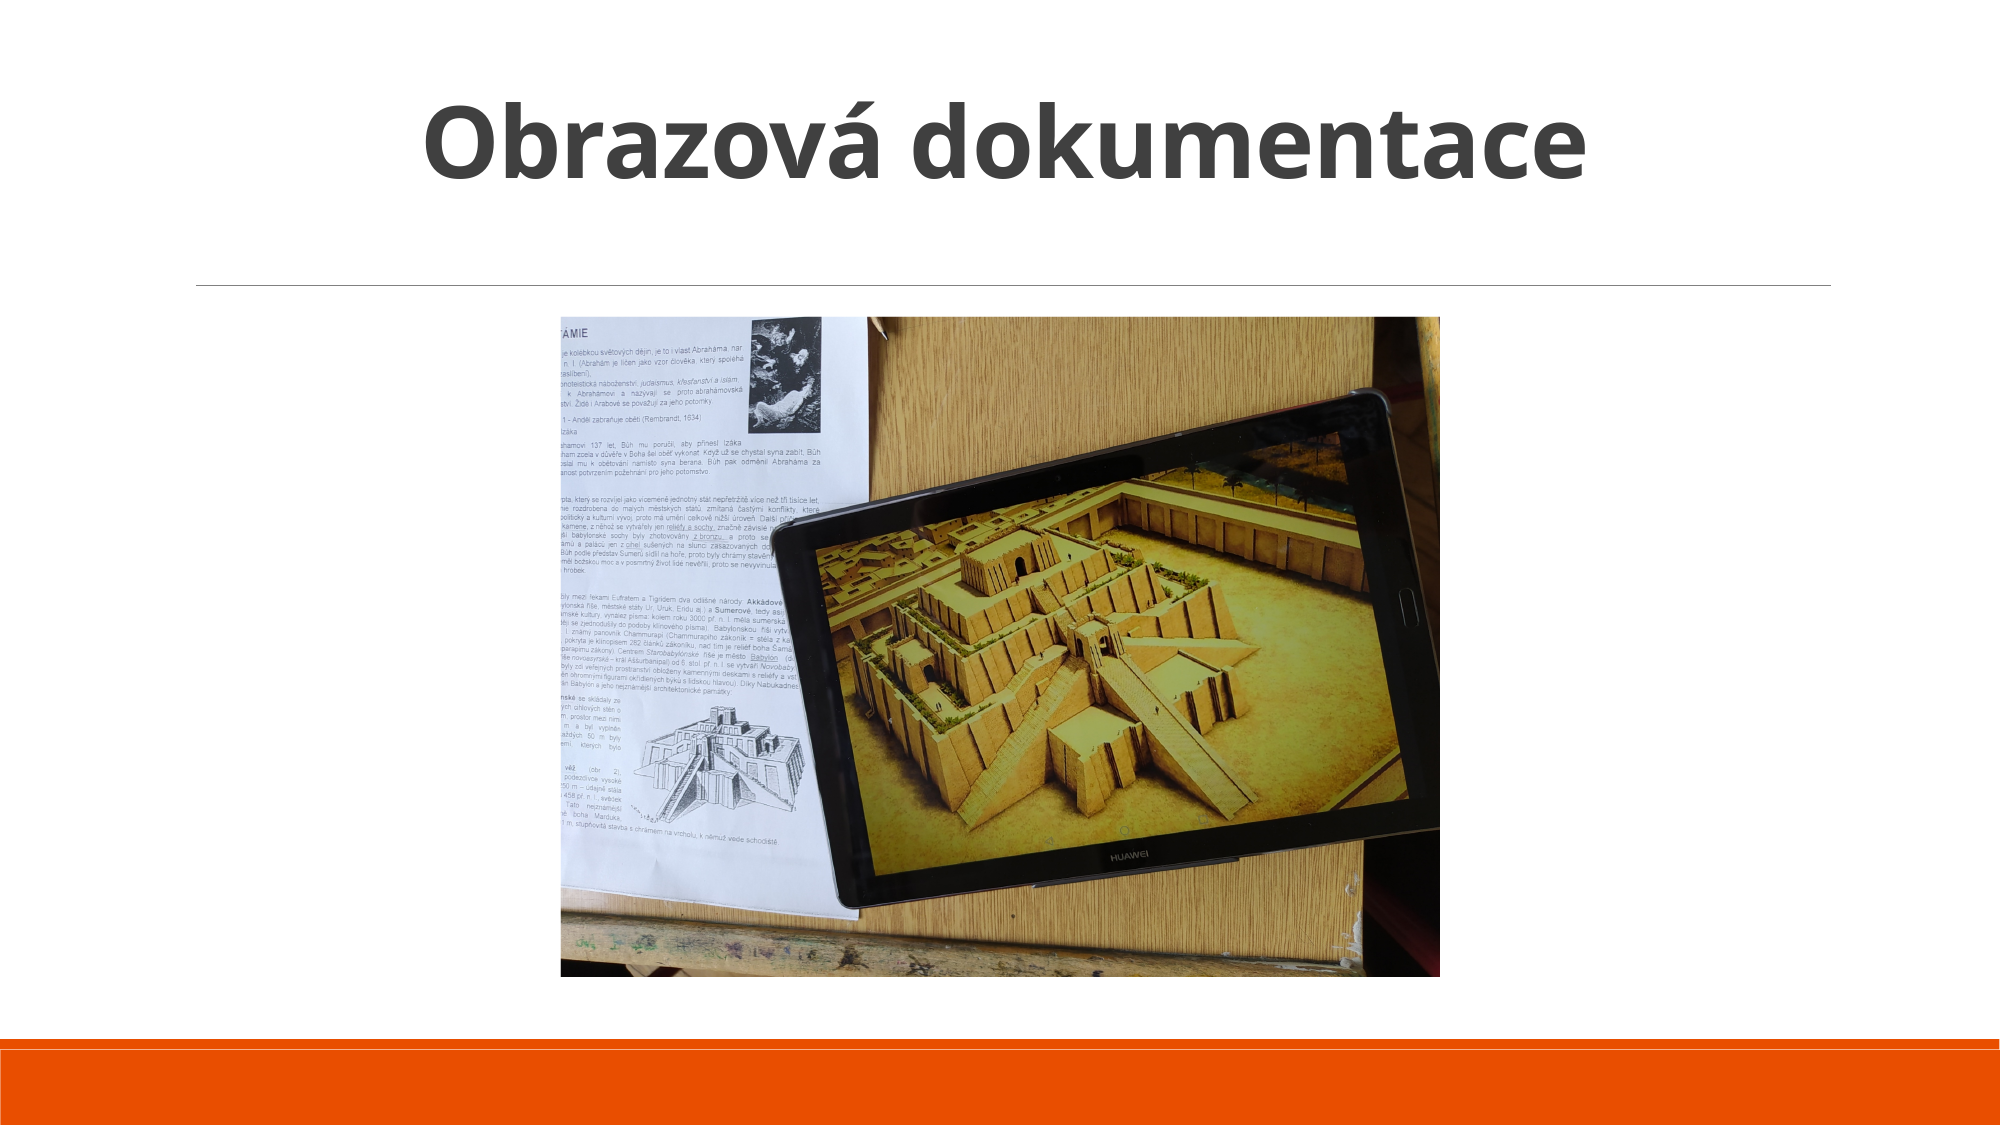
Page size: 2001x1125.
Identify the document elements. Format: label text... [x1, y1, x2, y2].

title Obrazová dokumentace [180, 47, 1830, 207]
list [559, 315, 1441, 977]
